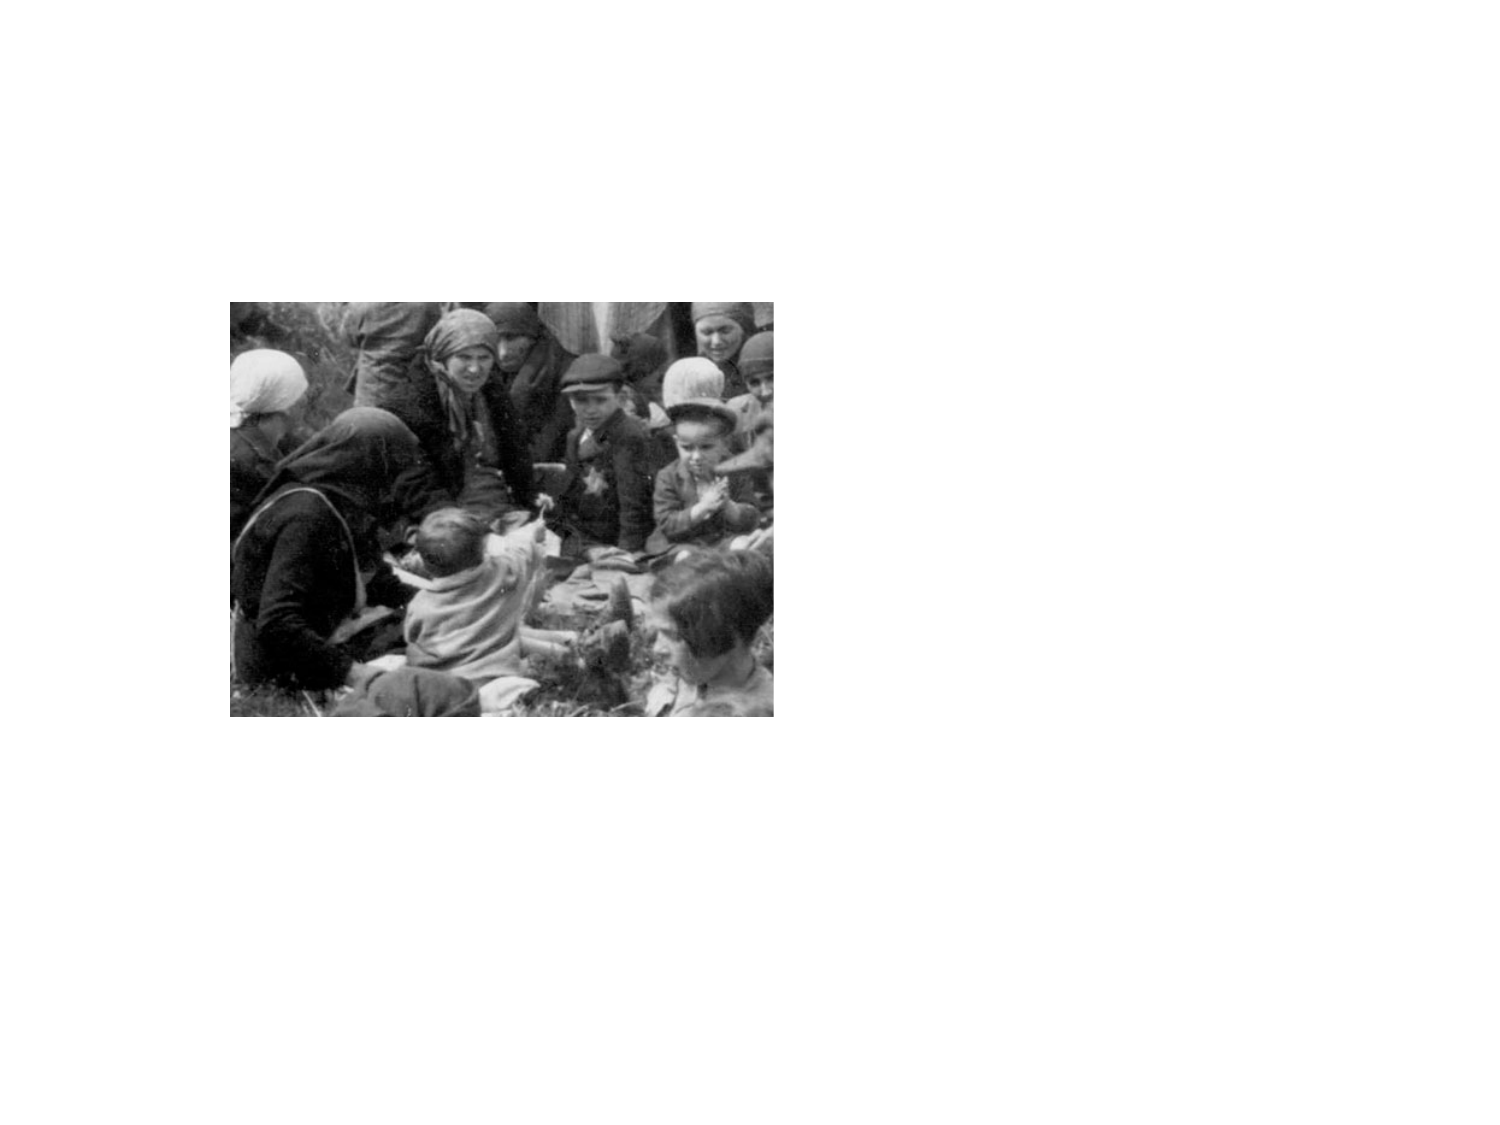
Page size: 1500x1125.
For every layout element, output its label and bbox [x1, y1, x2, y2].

list [229, 302, 774, 717]
